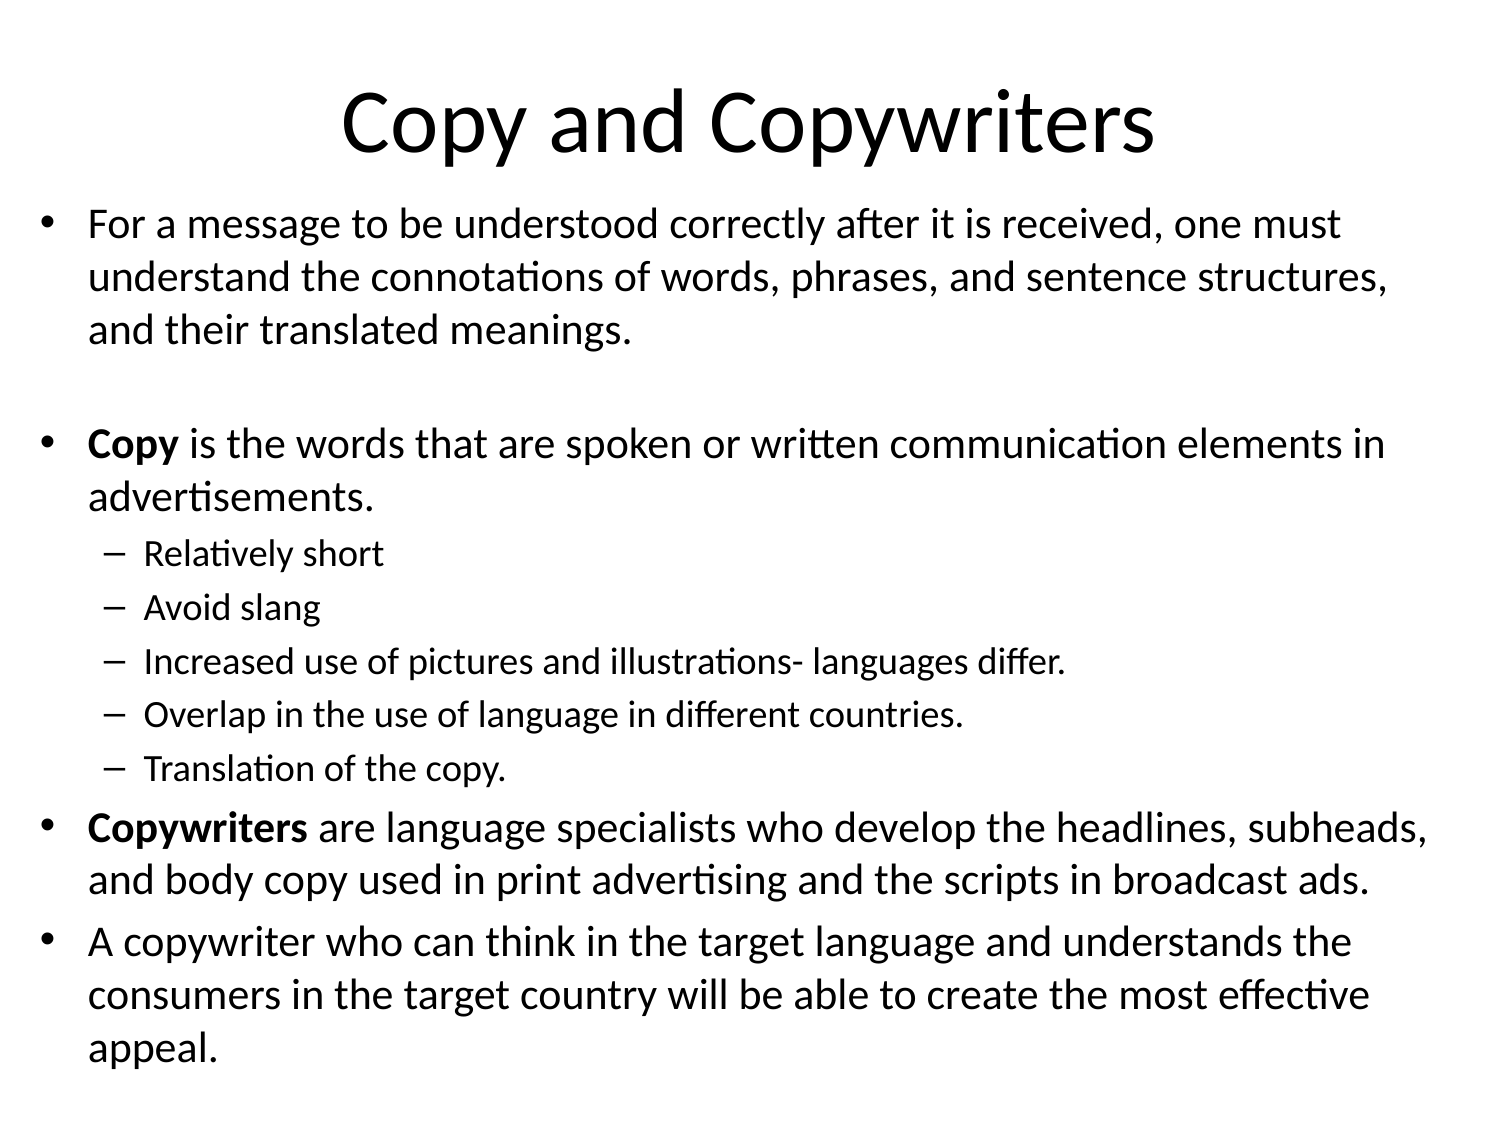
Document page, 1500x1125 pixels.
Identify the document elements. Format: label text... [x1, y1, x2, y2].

list For a message to be understood correctly after it is received, one must understand the connotations of words, phrases, and sentence structures, and their translated meanings. Copy is the words that are spoken or written communication elements in advertisements. Relatively short Avoid slang Increased use of pictures and illustrations- languages differ. Overlap in the use of language in different countries. Translation of the copy. Copywriters are language specialists who develop the headlines, subheads, and body copy used in print advertising and the scripts in broadcast ads. A copywriter who can think in the target language and understands the consumers in the target country will be able to create the most effective appeal. [24, 187, 1463, 1125]
title Copy and Copywriters [75, 45, 1425, 187]
